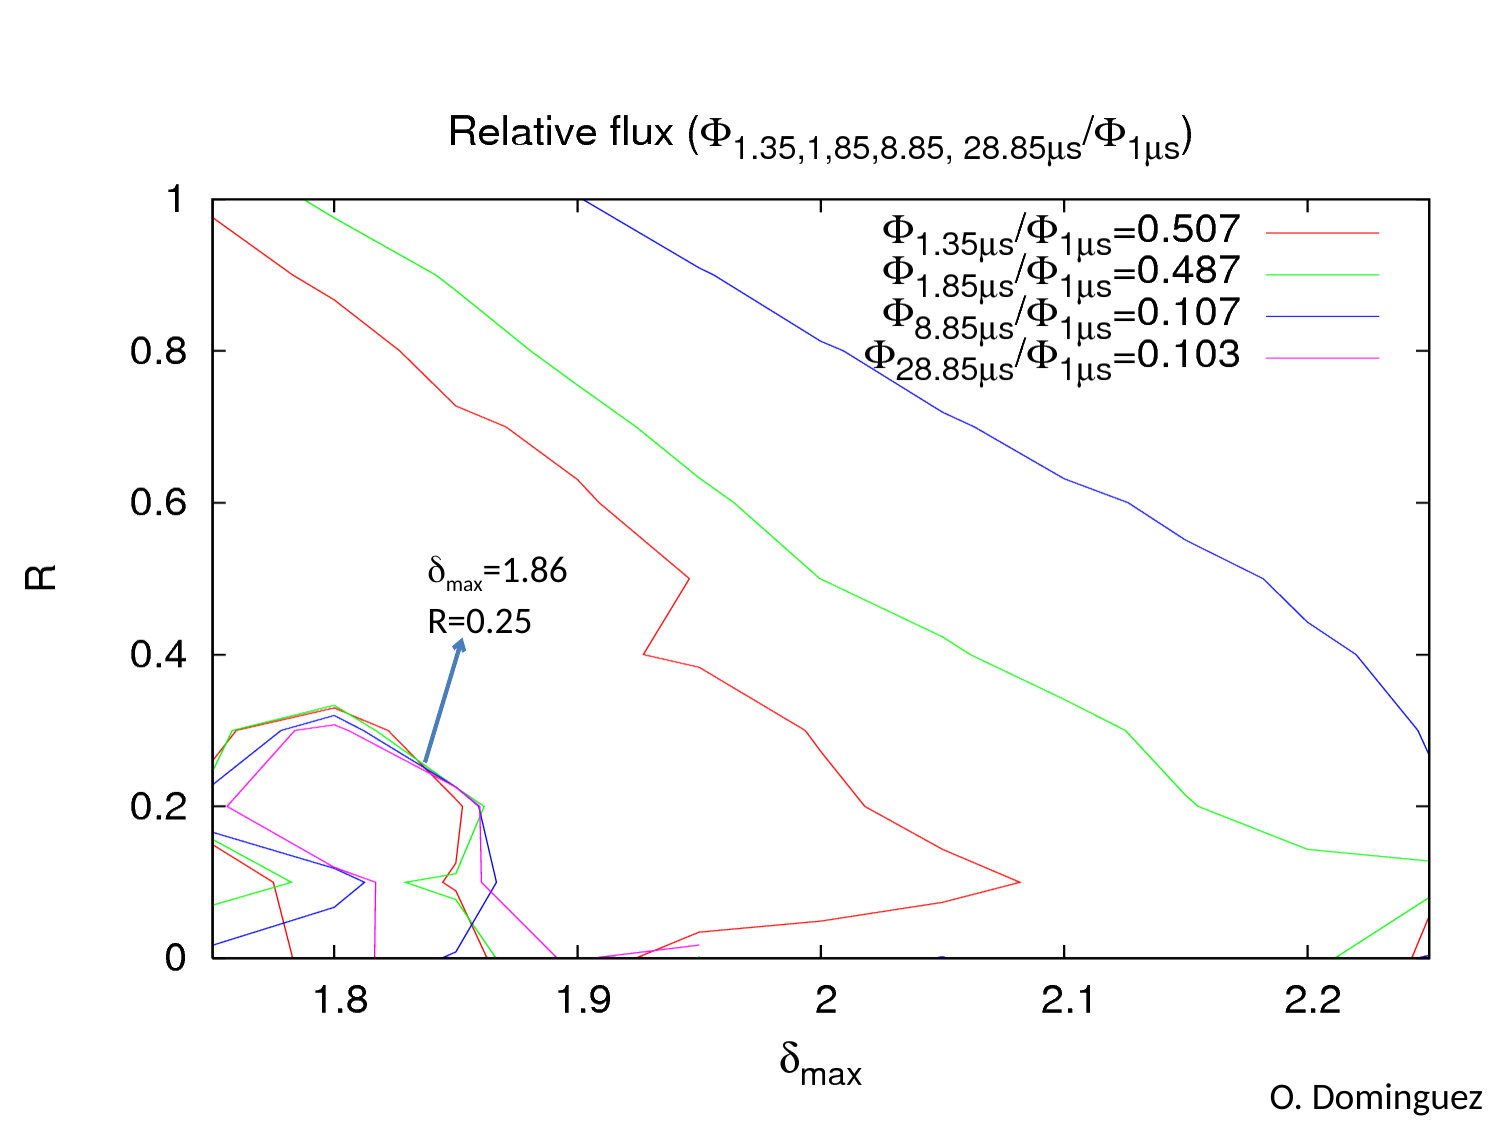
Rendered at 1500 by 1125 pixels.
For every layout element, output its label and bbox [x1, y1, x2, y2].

text_box [412, 537, 613, 763]
picture [0, 74, 1500, 1125]
